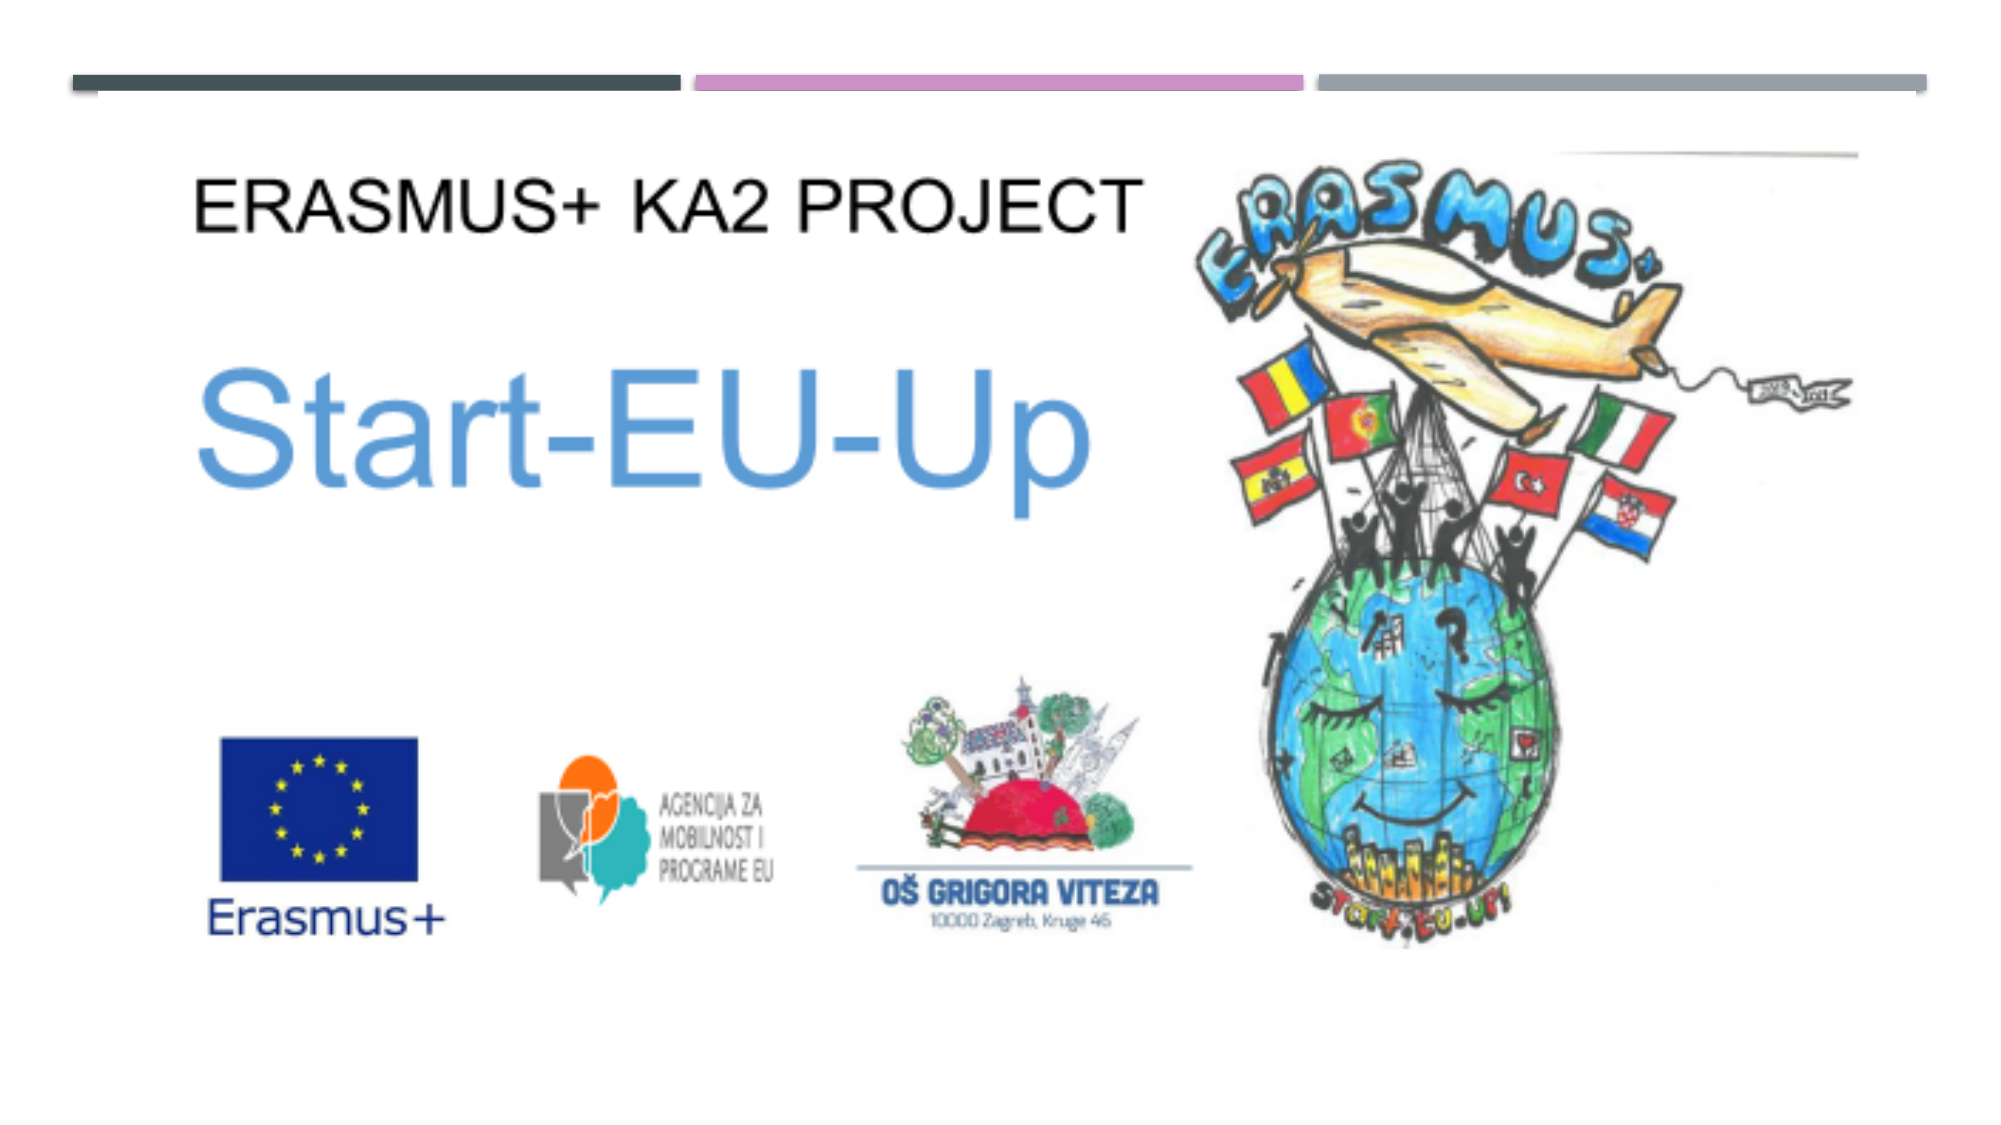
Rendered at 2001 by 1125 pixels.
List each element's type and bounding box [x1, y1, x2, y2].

picture [97, 91, 1916, 1099]
